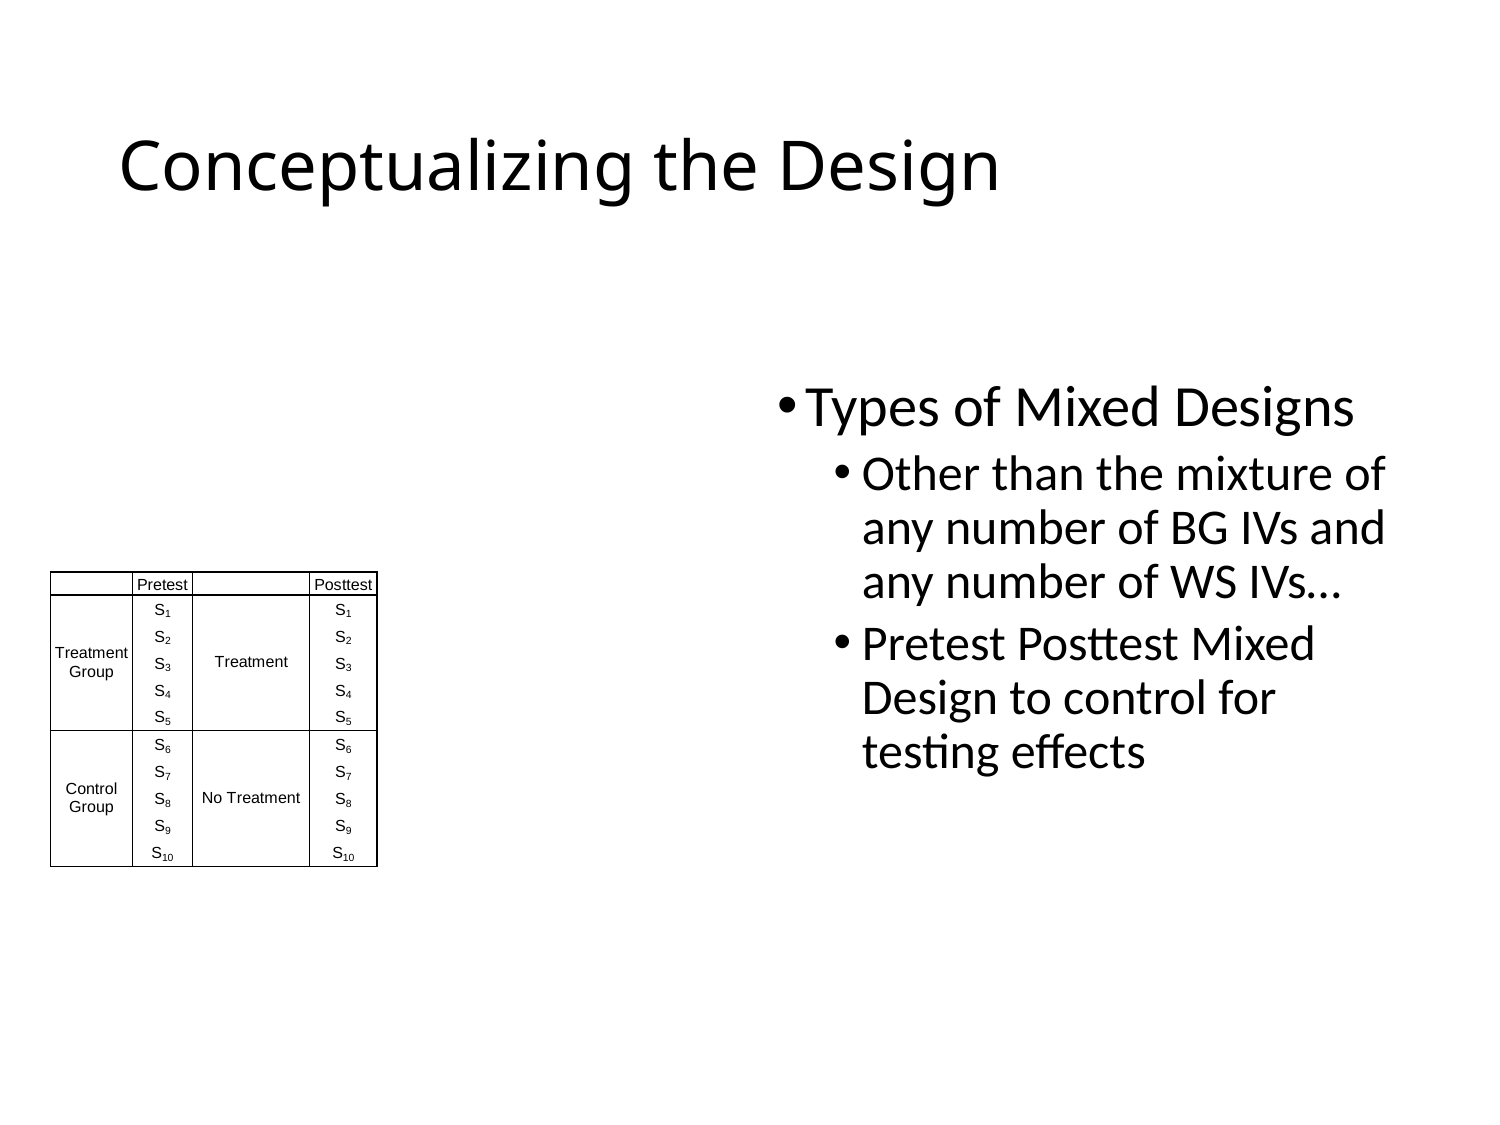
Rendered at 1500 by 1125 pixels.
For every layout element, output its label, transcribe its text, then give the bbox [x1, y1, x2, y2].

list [49, 571, 750, 891]
title Conceptualizing the Design [103, 59, 1397, 278]
list Types of Mixed Designs Other than the mixture of any number of BG IVs and any number of WS IVs… Pretest Posttest Mixed Design to control for testing effects [762, 369, 1425, 1112]
